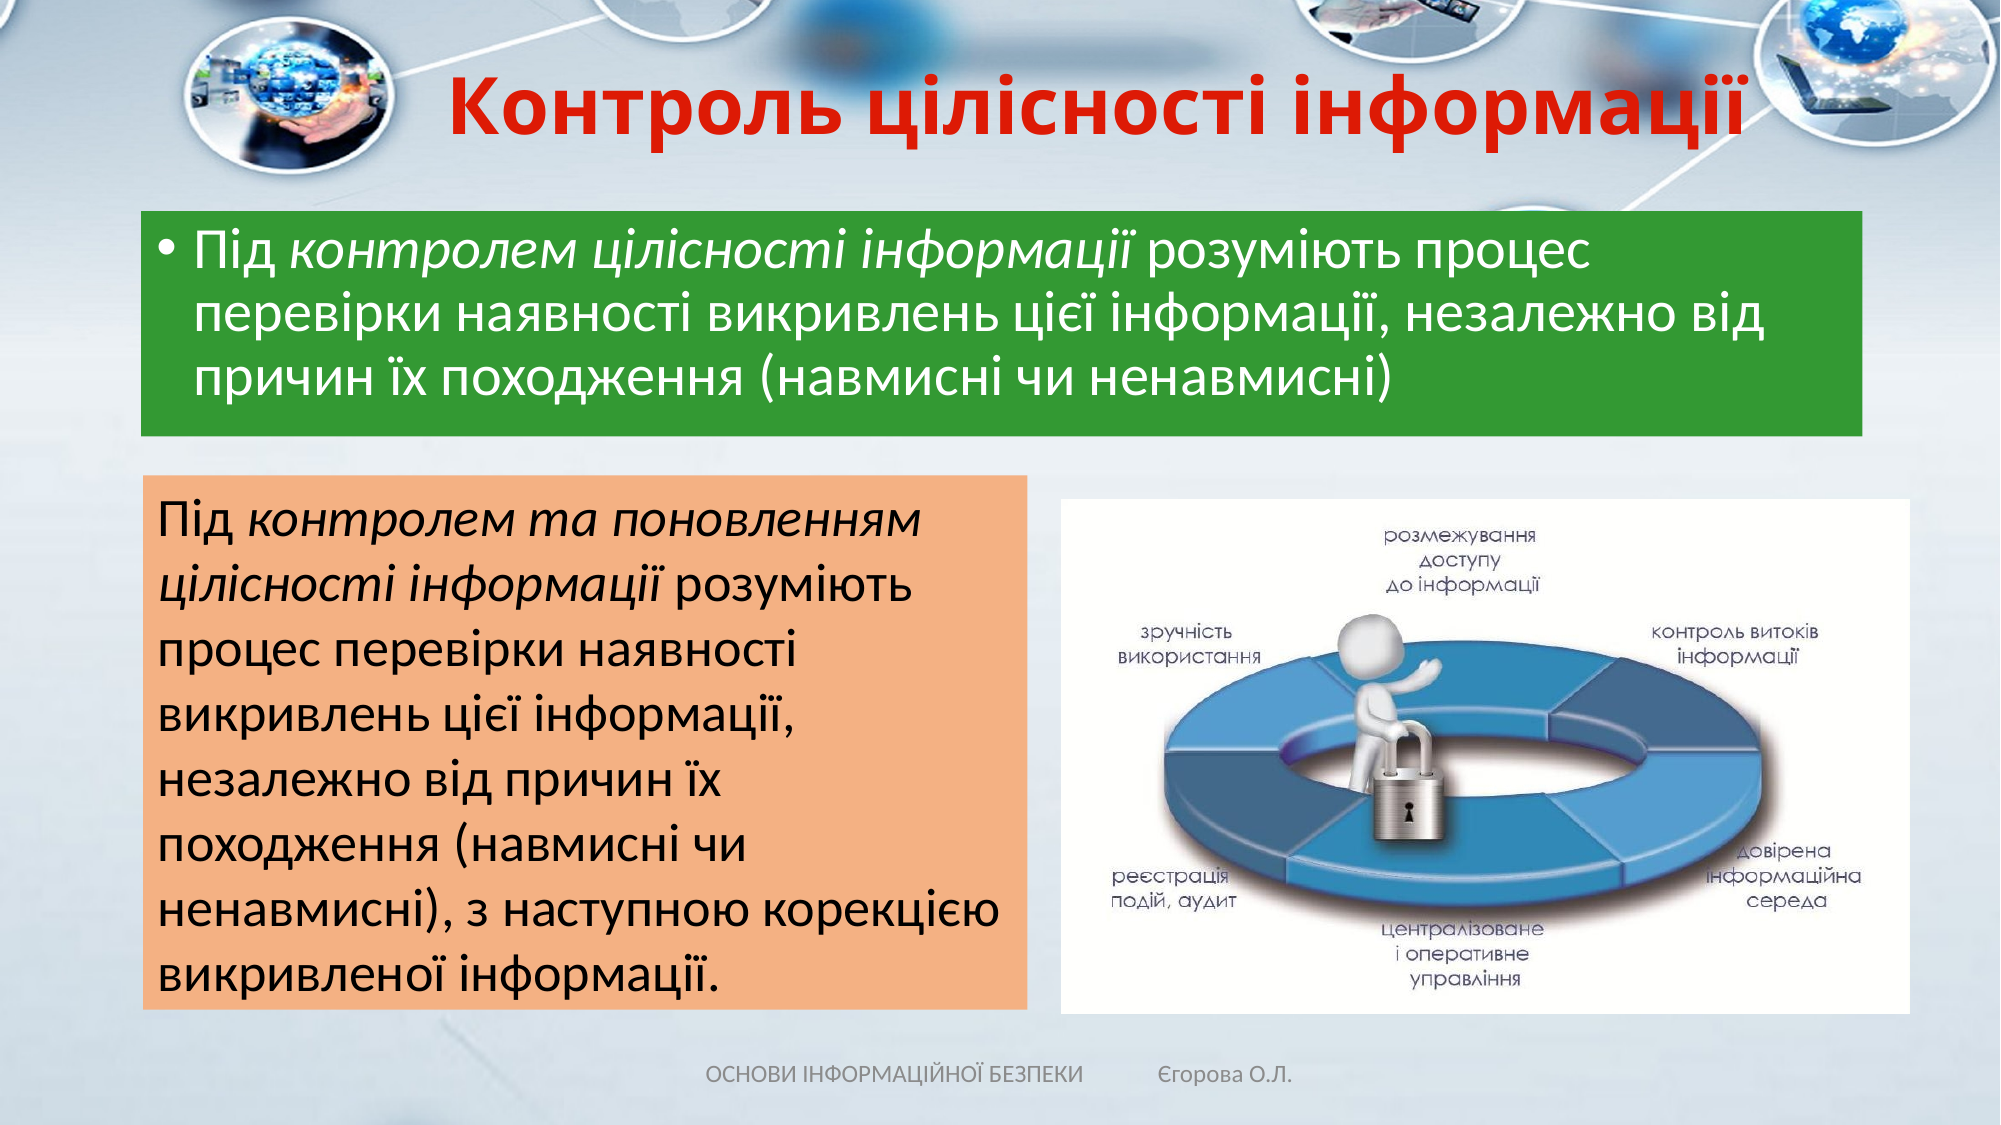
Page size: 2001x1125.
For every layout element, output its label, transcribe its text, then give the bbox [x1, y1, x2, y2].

title Контроль цілісності інформації [431, 26, 1863, 191]
text_box Під контролем та поновленням цілісності інформації розуміють процес перевірки наявності викривлень цієї інформації, незалежно від причин їх походження (навмисні чи ненавмисні), з наступною корекцією викривленої інформації. [143, 475, 1028, 1010]
footer ОСНОВИ ІНФОРМАЦІЙНОЇ БЕЗПЕКИ Єгорова О.Л. [662, 1042, 1338, 1103]
list Під контролем цілісності інформації розуміють процес перевірки наявності викривлень цієї інформації, незалежно від причин їх походження (навмисні чи ненавмисні) [141, 211, 1863, 437]
picture [0, 0, 2000, 1125]
